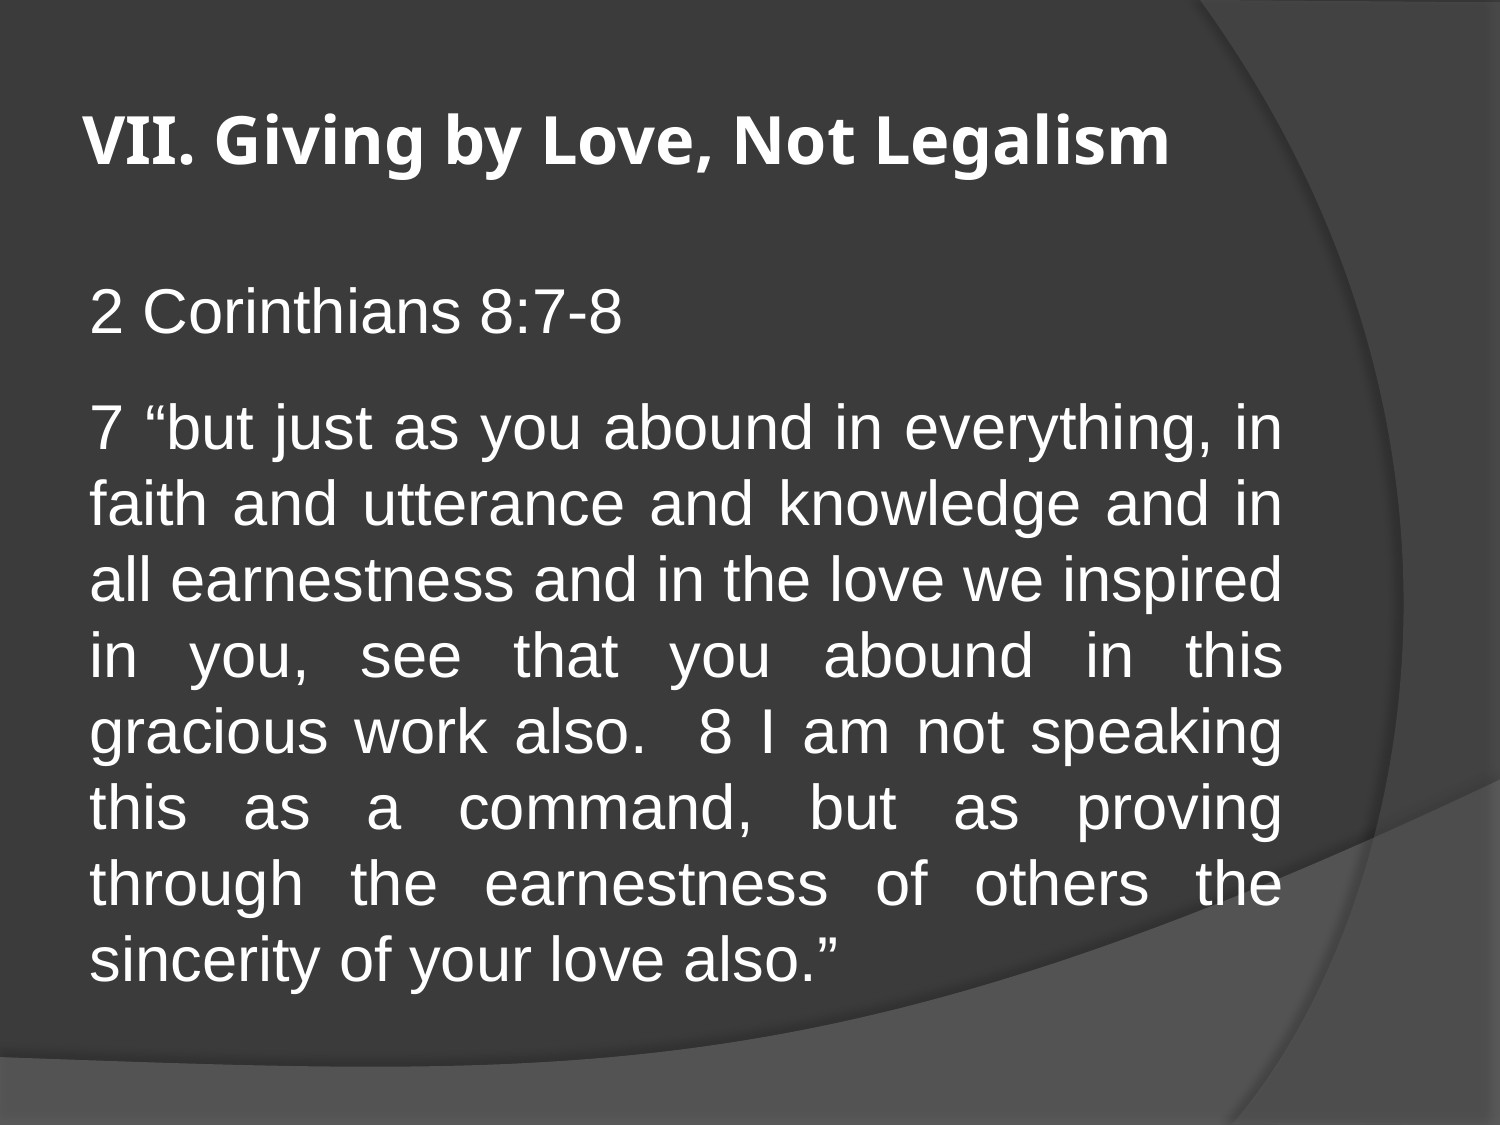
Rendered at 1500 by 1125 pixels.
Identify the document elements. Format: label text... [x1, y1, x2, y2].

title VII. Giving by Love, Not Legalism [75, 75, 1425, 200]
list 2 Corinthians 8:7-8 7 “but just as you abound in everything, in faith and utterance and knowledge and in all earnestness and in the love we inspired in you, see that you abound in this gracious work also. 8 I am not speaking this as a command, but as proving through the earnestness of others the sincerity of your love also.” [75, 262, 1300, 1005]
